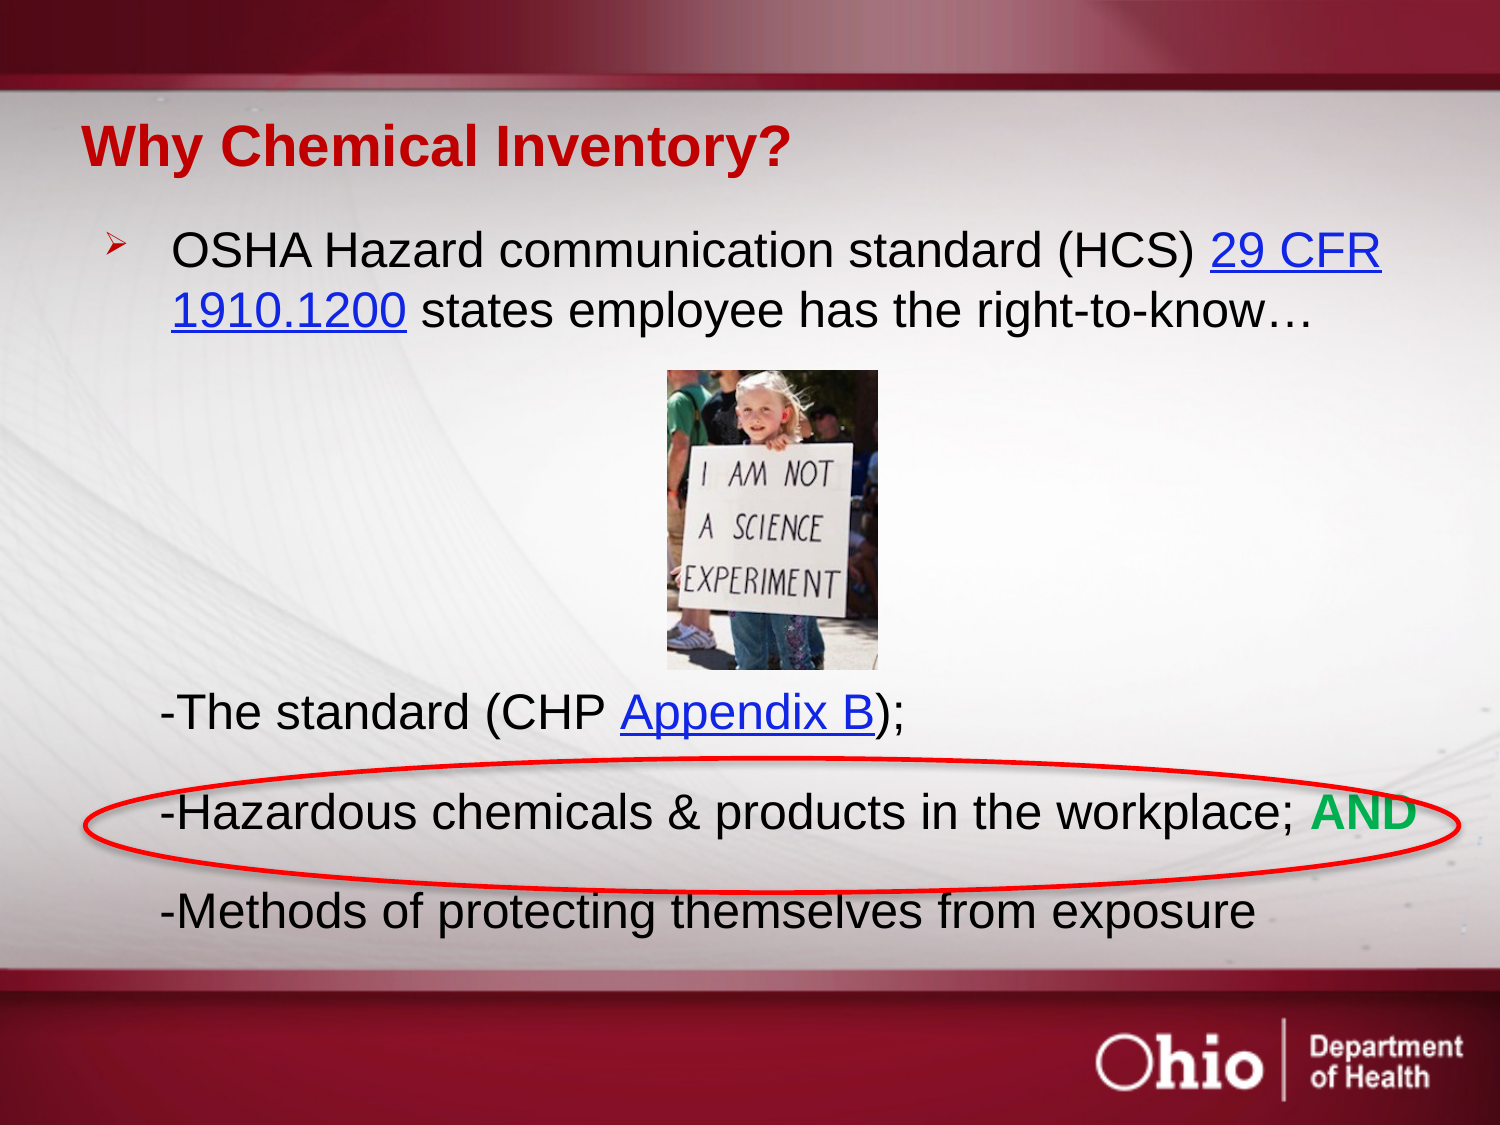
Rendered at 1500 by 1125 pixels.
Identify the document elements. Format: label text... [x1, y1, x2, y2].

text_box [84, 757, 1460, 894]
title Why Chemical Inventory? [65, 92, 1480, 195]
list OSHA Hazard communication standard (HCS) 29 CFR 1910.1200 states employee has the right-to-know… -The standard (CHP Appendix B); -Hazardous chemicals & products in the workplace; AND -Methods of protecting themselves from exposure [65, 210, 1440, 998]
picture [0, 0, 1500, 1125]
